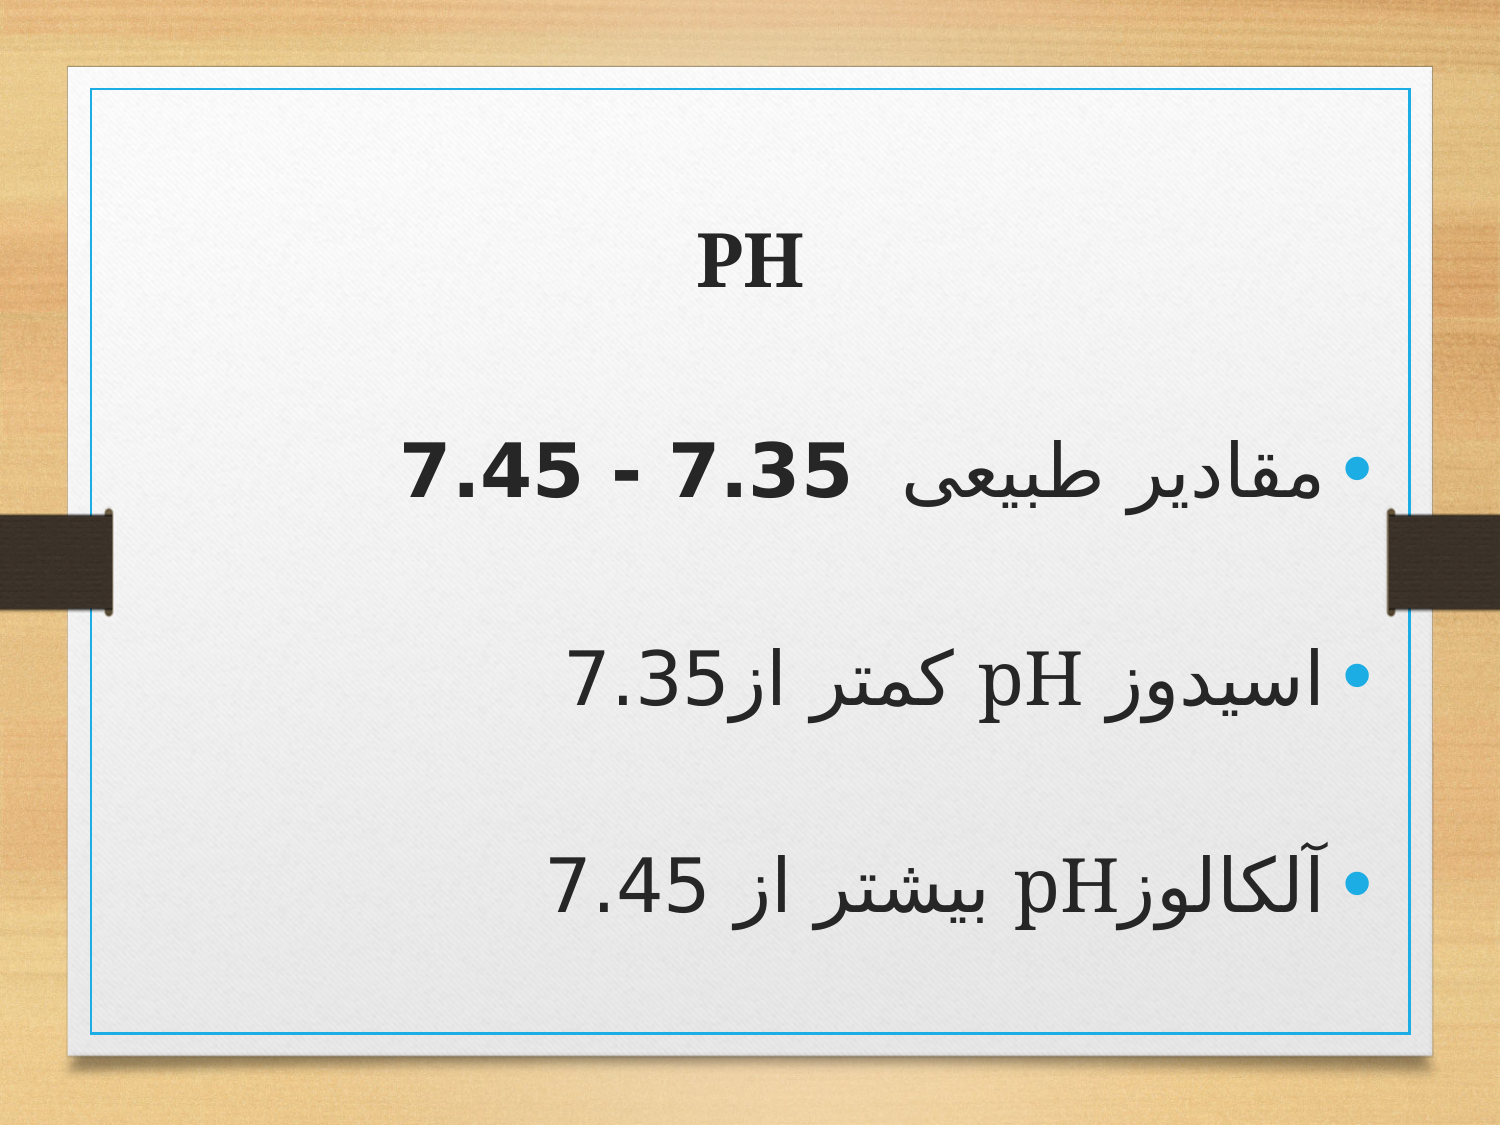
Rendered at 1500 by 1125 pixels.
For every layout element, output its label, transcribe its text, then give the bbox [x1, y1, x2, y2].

picture [0, 0, 1500, 1125]
list مقادیر طبیعی 7.35 - 7.45 اسیدوز pH کمتر از7.35 آلکالوزpH بیشتر از 7.45 [50, 324, 1463, 1000]
title PH [193, 150, 1309, 324]
